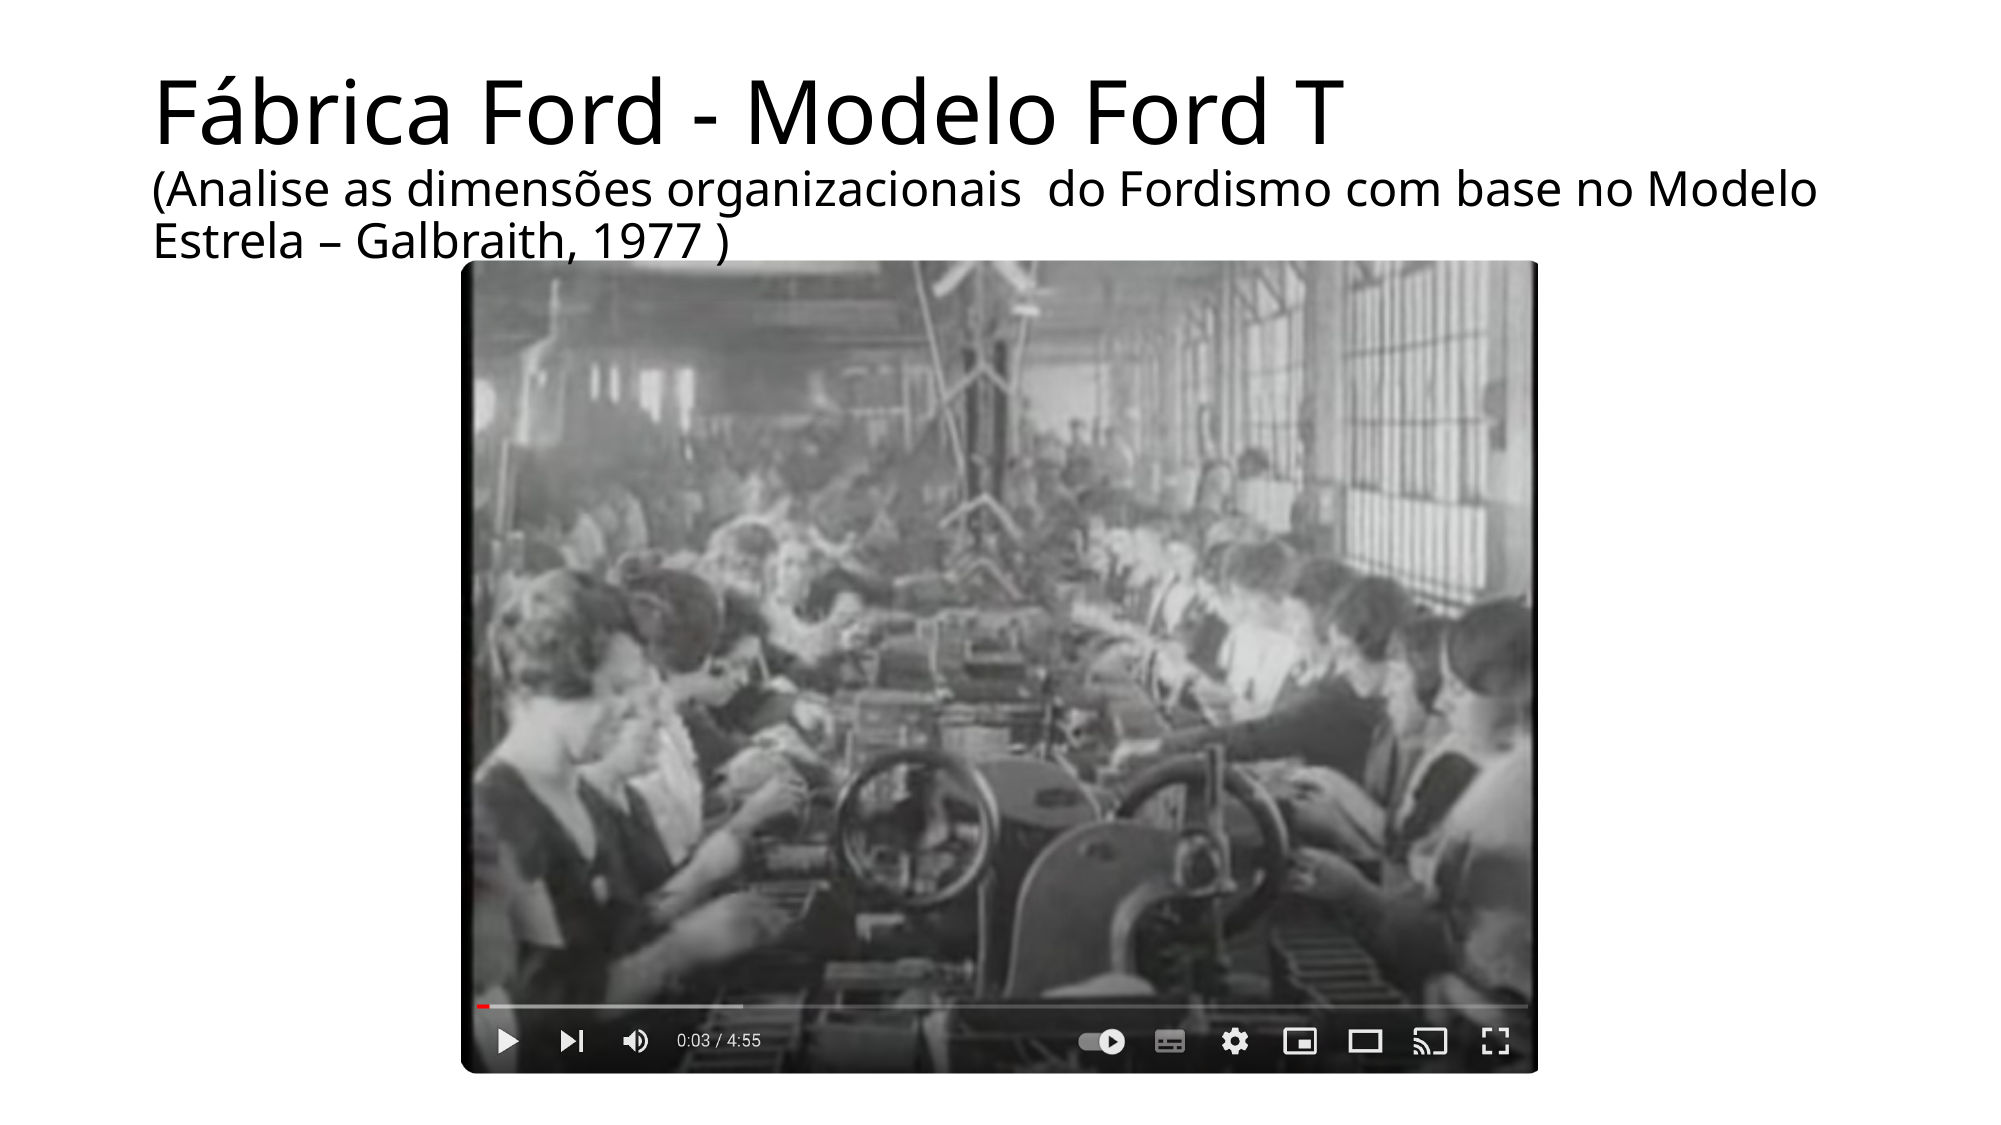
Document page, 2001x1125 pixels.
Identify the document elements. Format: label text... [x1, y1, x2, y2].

title Fábrica Ford - Modelo Ford T (Analise as dimensões organizacionais do Fordismo com base no Modelo Estrela – Galbraith, 1977 ) [137, 59, 1863, 278]
picture [461, 256, 1539, 1076]
